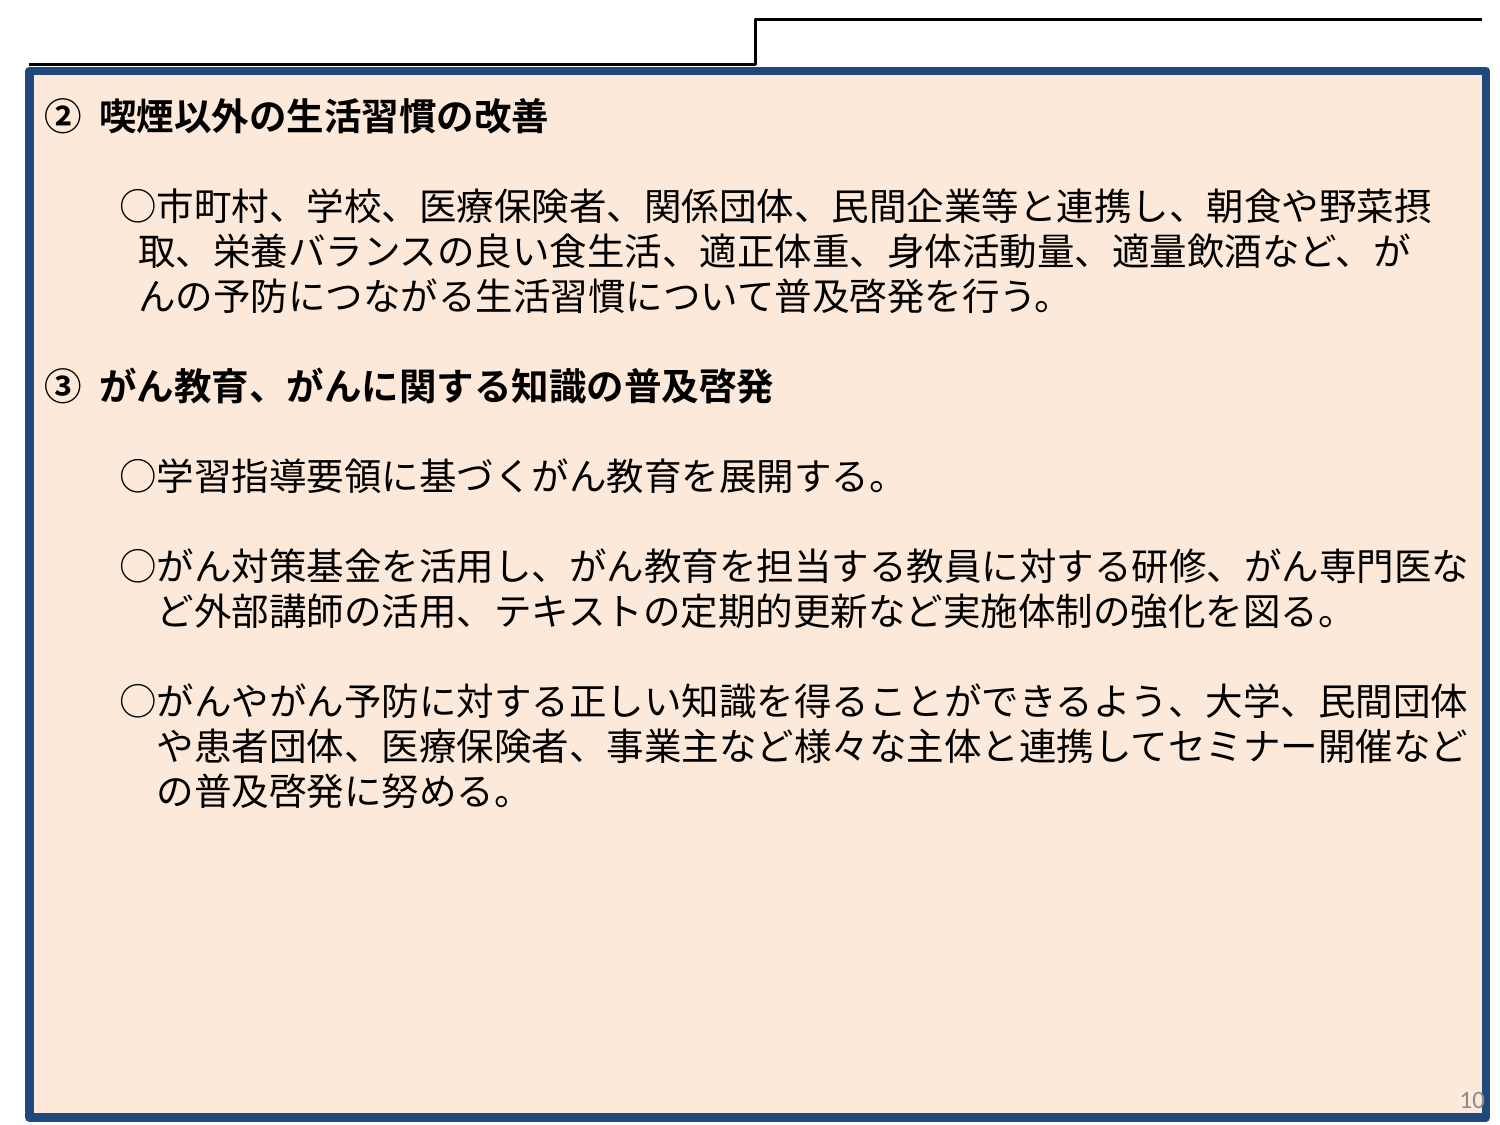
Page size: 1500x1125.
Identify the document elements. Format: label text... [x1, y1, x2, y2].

slide_number 10 [1149, 1061, 1500, 1122]
text_box ② 喫煙以外の生活習慣の改善 ○市町村、学校、医療保険者、関係団体、民間企業等と連携し、朝食や野菜摂 取、栄養バランスの良い食生活、適正体重、身体活動量、適量飲酒など、が んの予防につながる生活習慣について普及啓発を行う。 ③ がん教育、がんに関する知識の普及啓発 ○学習指導要領に基づくがん教育を展開する。 ○がん対策基金を活用し、がん教育を担当する教員に対する研修、がん専門医な ど外部講師の活用、テキストの定期的更新など実施体制の強化を図る。 ○がんやがん予防に対する正しい知識を得ることができるよう、大学、民間団体 や患者団体、医療保険者、事業主など様々な主体と連携してセミナー開催など の普及啓発に努める。 [27, 69, 1488, 1120]
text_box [29, 18, 1483, 66]
